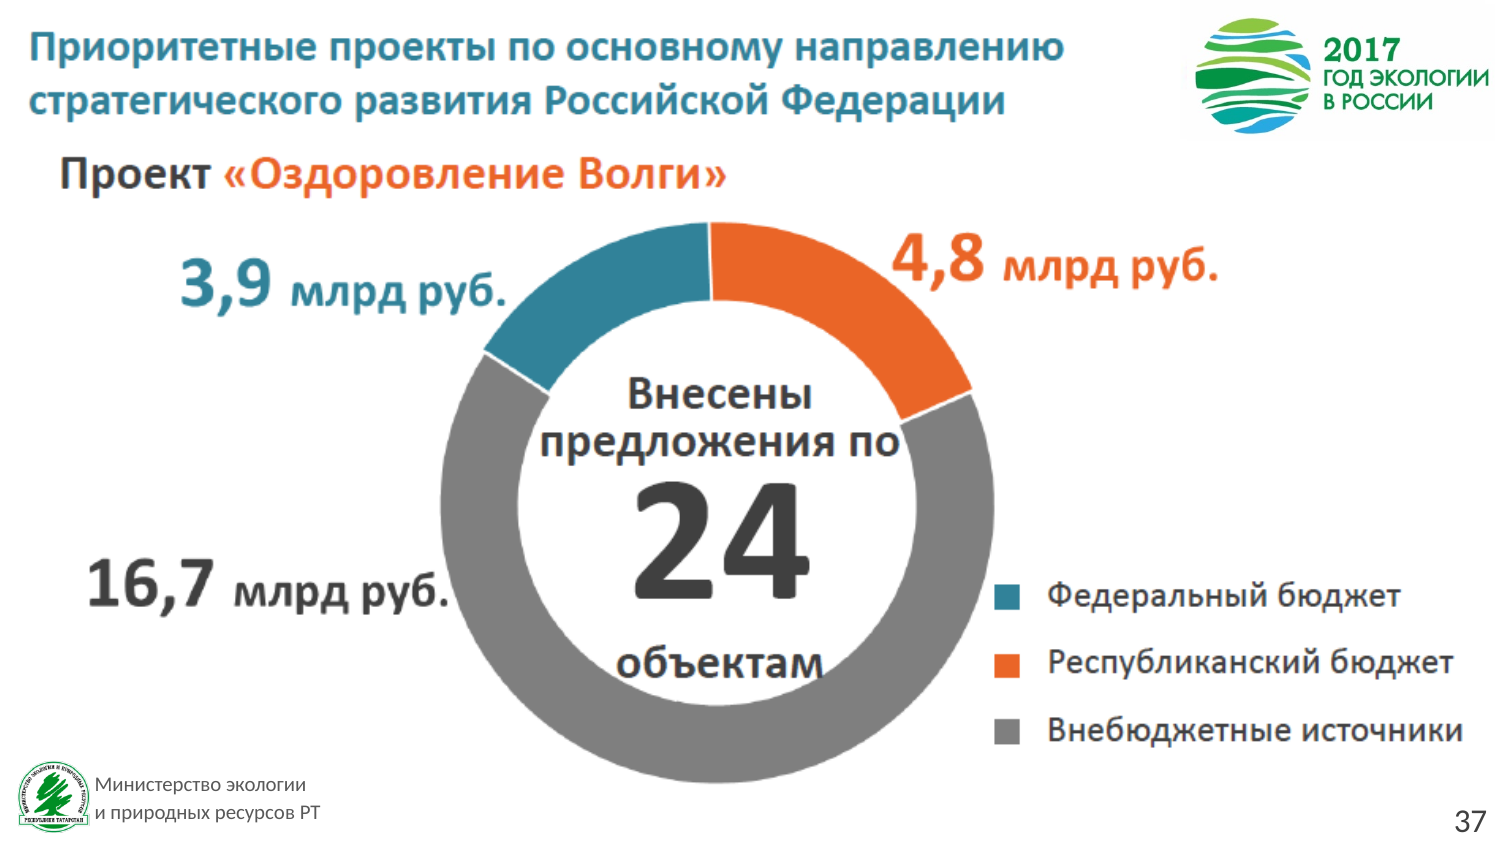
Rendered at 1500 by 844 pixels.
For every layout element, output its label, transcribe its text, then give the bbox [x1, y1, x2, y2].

picture [11, 0, 1495, 827]
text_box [17, 759, 381, 836]
text_box 37 [1435, 791, 1500, 844]
